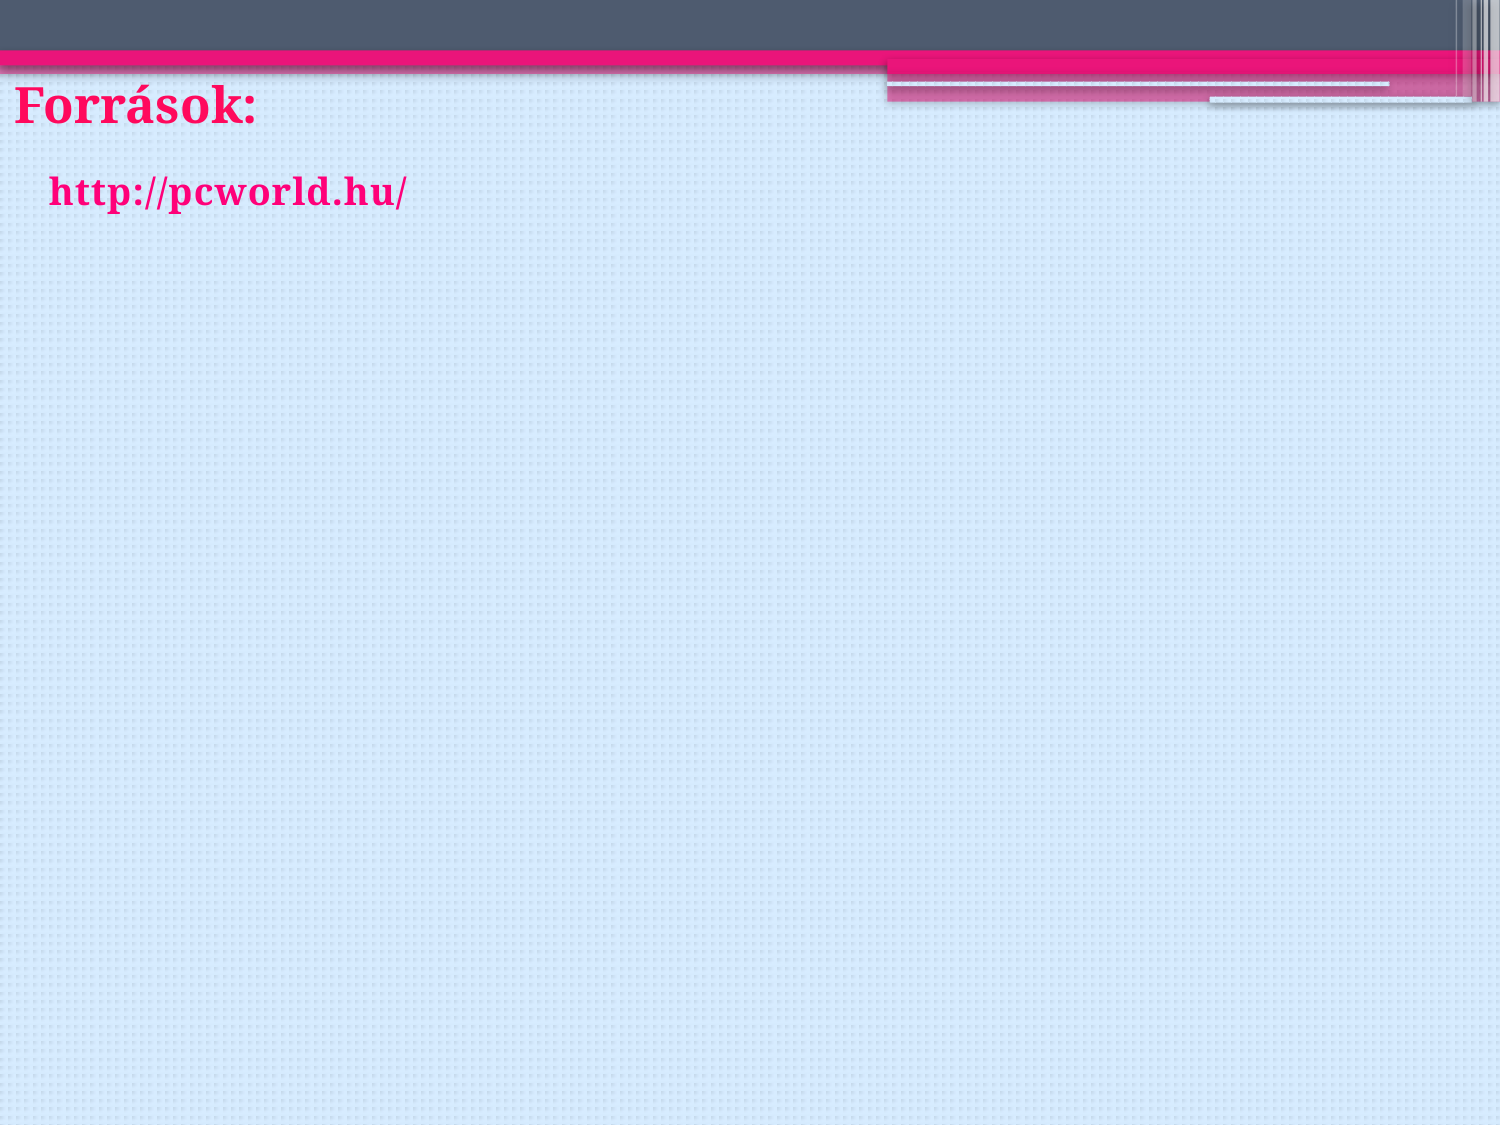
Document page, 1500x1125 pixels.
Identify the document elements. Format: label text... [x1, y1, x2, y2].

text_box Források: [0, 66, 875, 142]
text_box http://pcworld.hu/ [33, 160, 423, 221]
